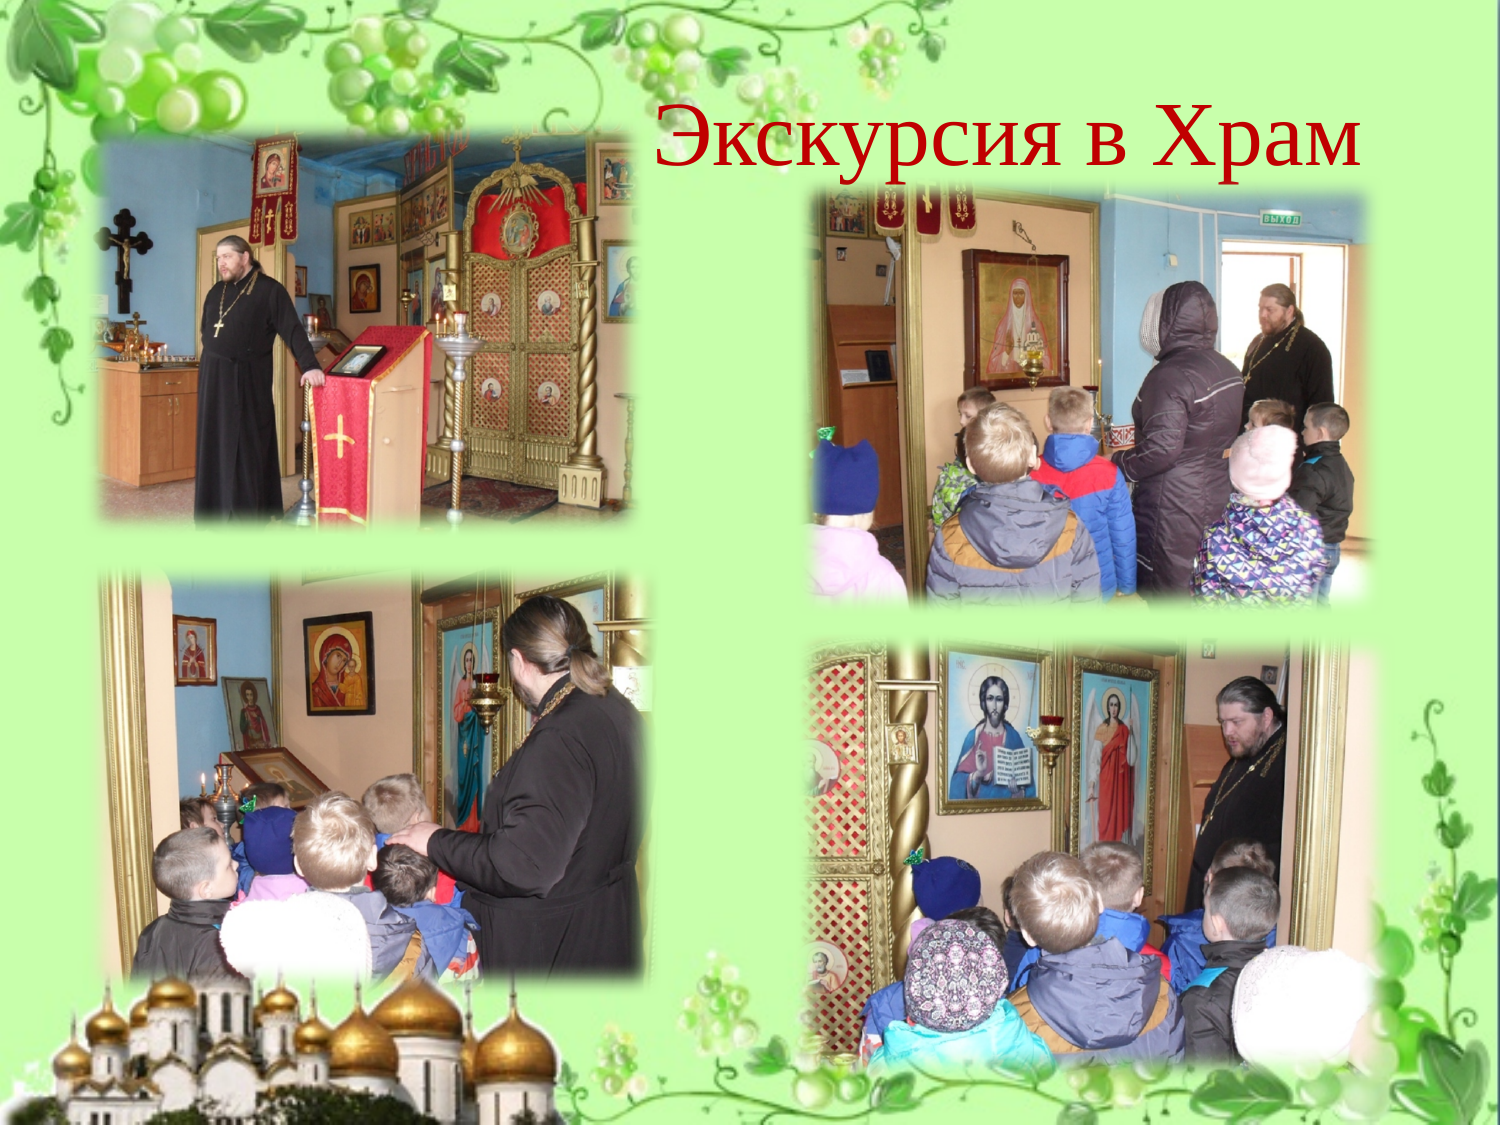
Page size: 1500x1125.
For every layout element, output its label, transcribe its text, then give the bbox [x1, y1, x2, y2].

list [81, 116, 645, 540]
picture [0, 0, 1500, 1125]
title Экскурсия в Храм [550, 35, 1465, 223]
